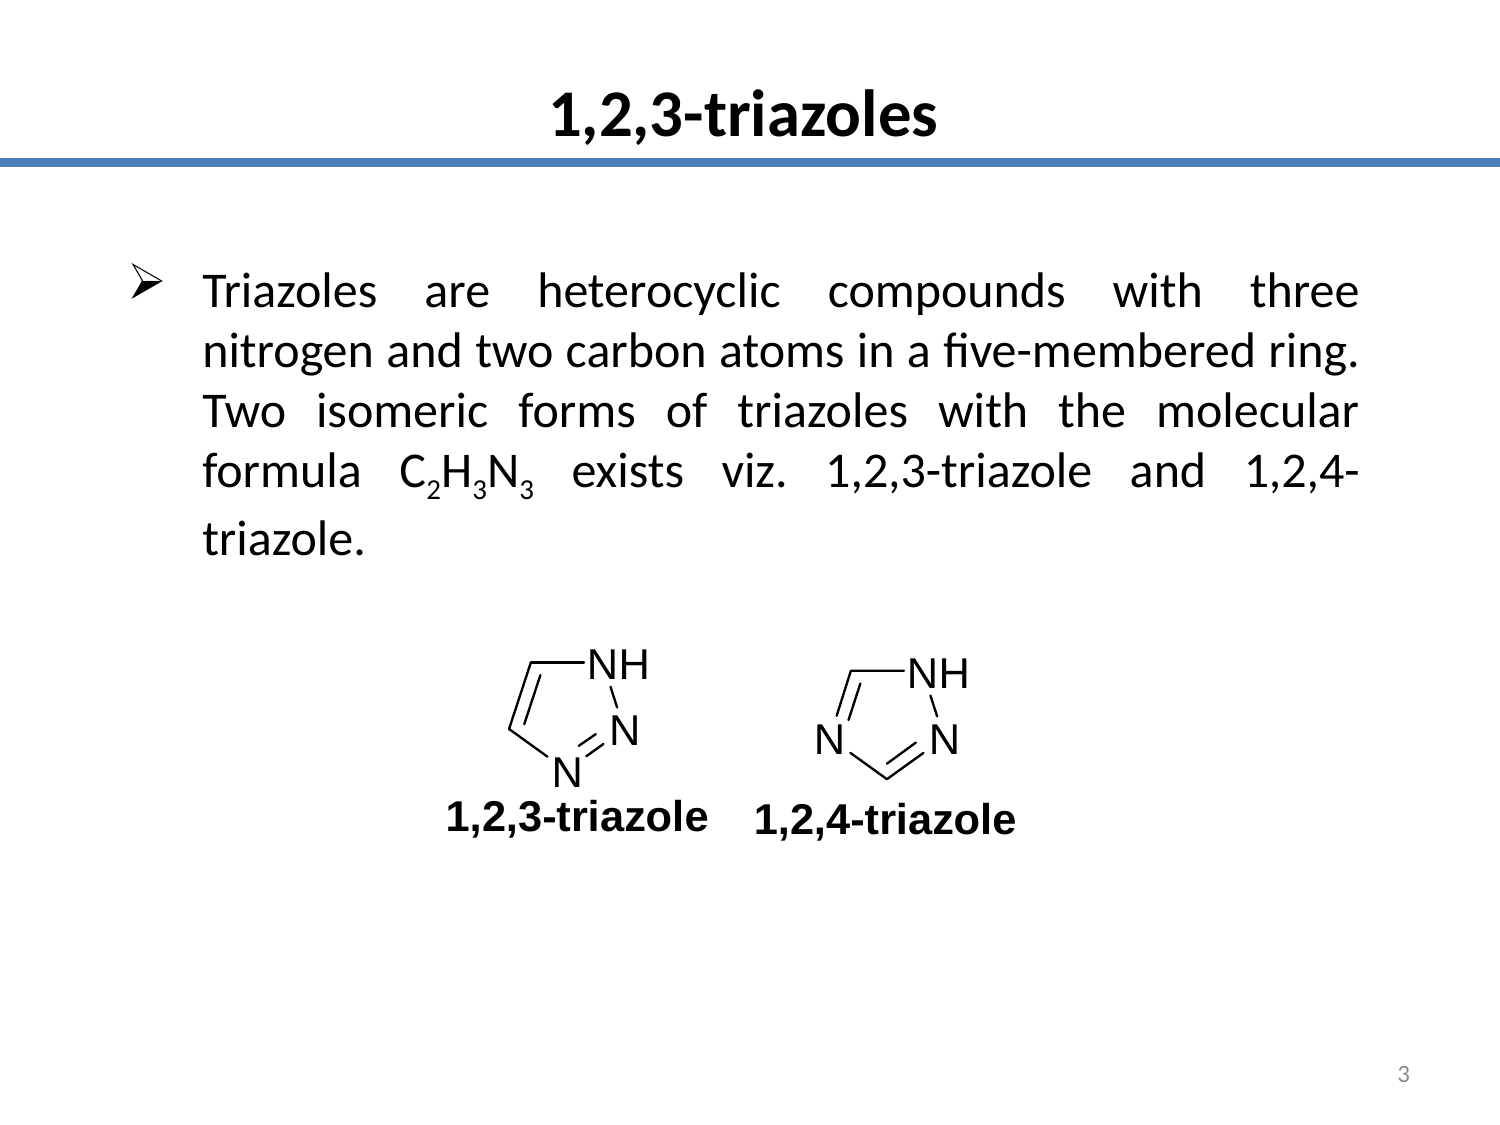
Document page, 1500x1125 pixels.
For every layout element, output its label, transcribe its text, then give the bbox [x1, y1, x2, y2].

text_box 1,2,3-triazoles [112, 62, 1375, 158]
text_box Triazoles are heterocyclic compounds with three nitrogen and two carbon atoms in a five-membered ring. Two isomeric forms of triazoles with the molecular formula C2H3N3 exists viz. 1,2,3-triazole and 1,2,4-triazole. [112, 249, 1375, 873]
slide_number 3 [1074, 1042, 1425, 1103]
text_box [437, 637, 1026, 852]
